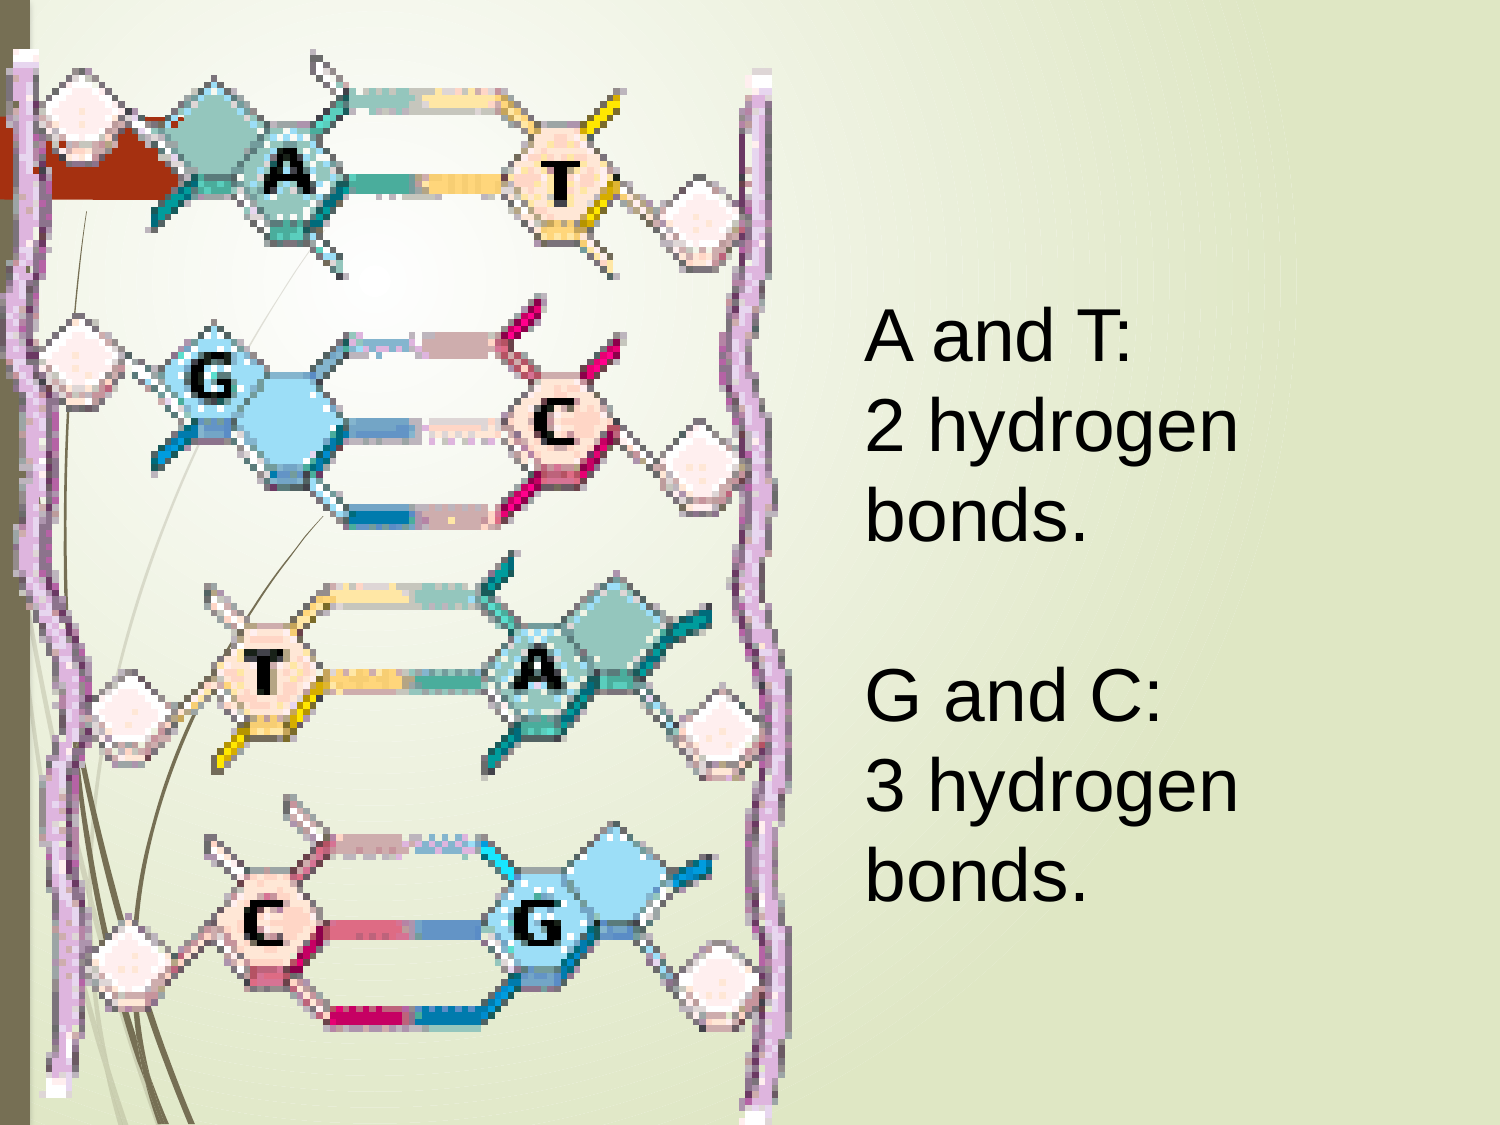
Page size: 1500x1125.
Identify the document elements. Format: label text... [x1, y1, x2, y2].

text_box A and T: 2 hydrogen bonds. G and C: 3 hydrogen bonds. [849, 279, 1425, 924]
picture [0, 49, 792, 1125]
